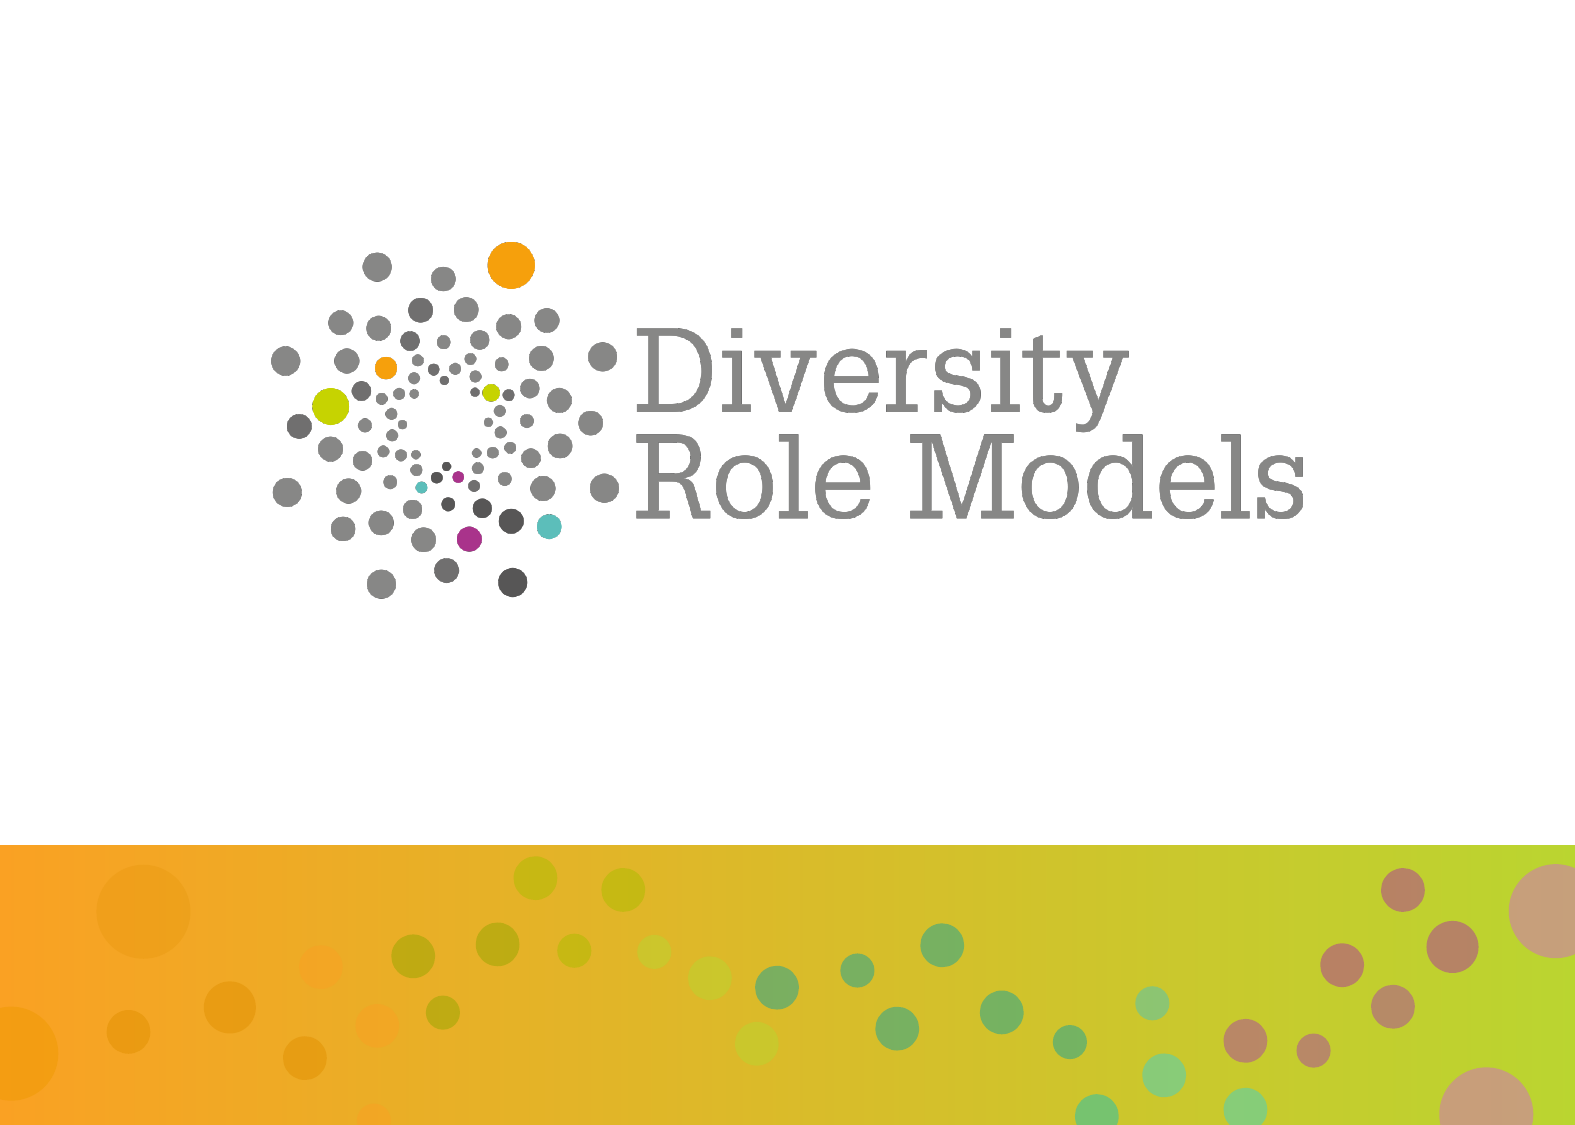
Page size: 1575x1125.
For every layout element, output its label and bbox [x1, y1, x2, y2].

picture [269, 239, 1306, 605]
